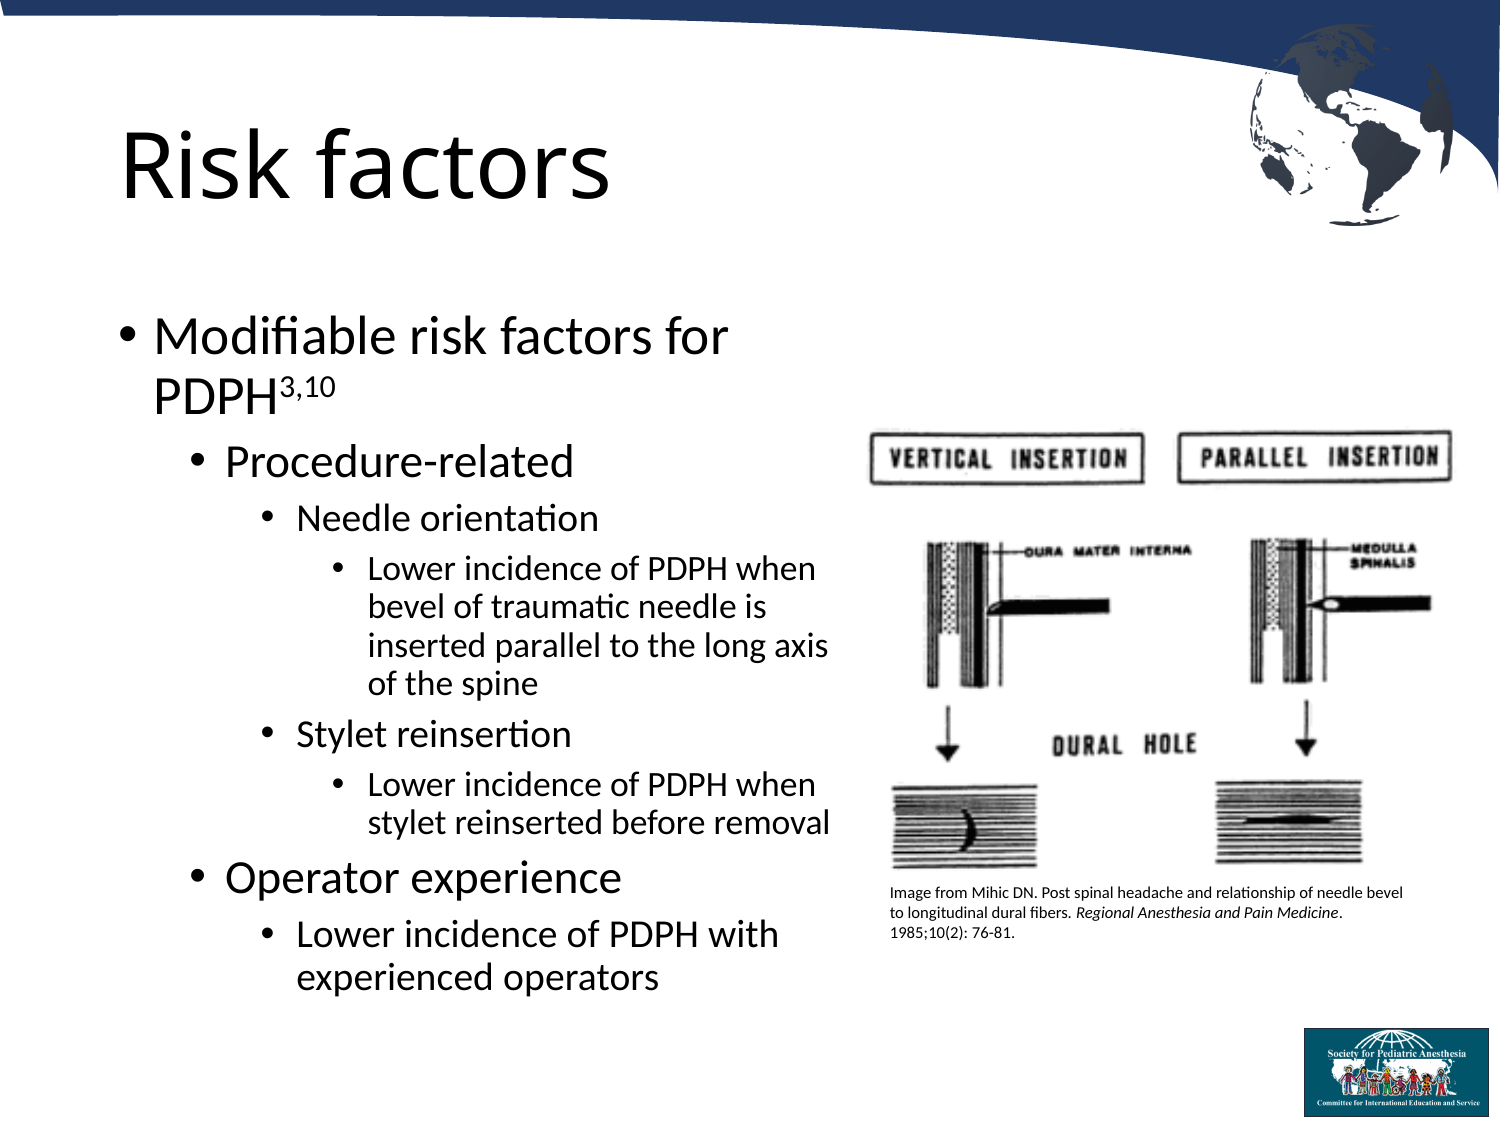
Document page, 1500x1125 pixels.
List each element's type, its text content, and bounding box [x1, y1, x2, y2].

list Modifiable risk factors for PDPH3,10 Procedure-related Needle orientation Lower incidence of PDPH when bevel of traumatic needle is inserted parallel to the long axis of the spine Stylet reinsertion Lower incidence of PDPH when stylet reinserted before removal Operator experience Lower incidence of PDPH with experienced operators [103, 299, 863, 1014]
picture [1367, 1029, 1408, 1042]
picture [1444, 1101, 1454, 1105]
picture [841, 399, 1478, 888]
picture [1403, 1051, 1411, 1056]
picture [1426, 1101, 1440, 1105]
title Risk factors [103, 59, 1397, 278]
picture [1445, 1051, 1465, 1063]
picture [1332, 1050, 1456, 1096]
picture [1343, 1051, 1353, 1056]
text_box Image from Mihic DN. Post spinal headache and relationship of needle bevel to longitudinal dural fibers. Regional Anesthesia and Pain Medicine. 1985;10(2): 76-81. [875, 888, 1425, 995]
